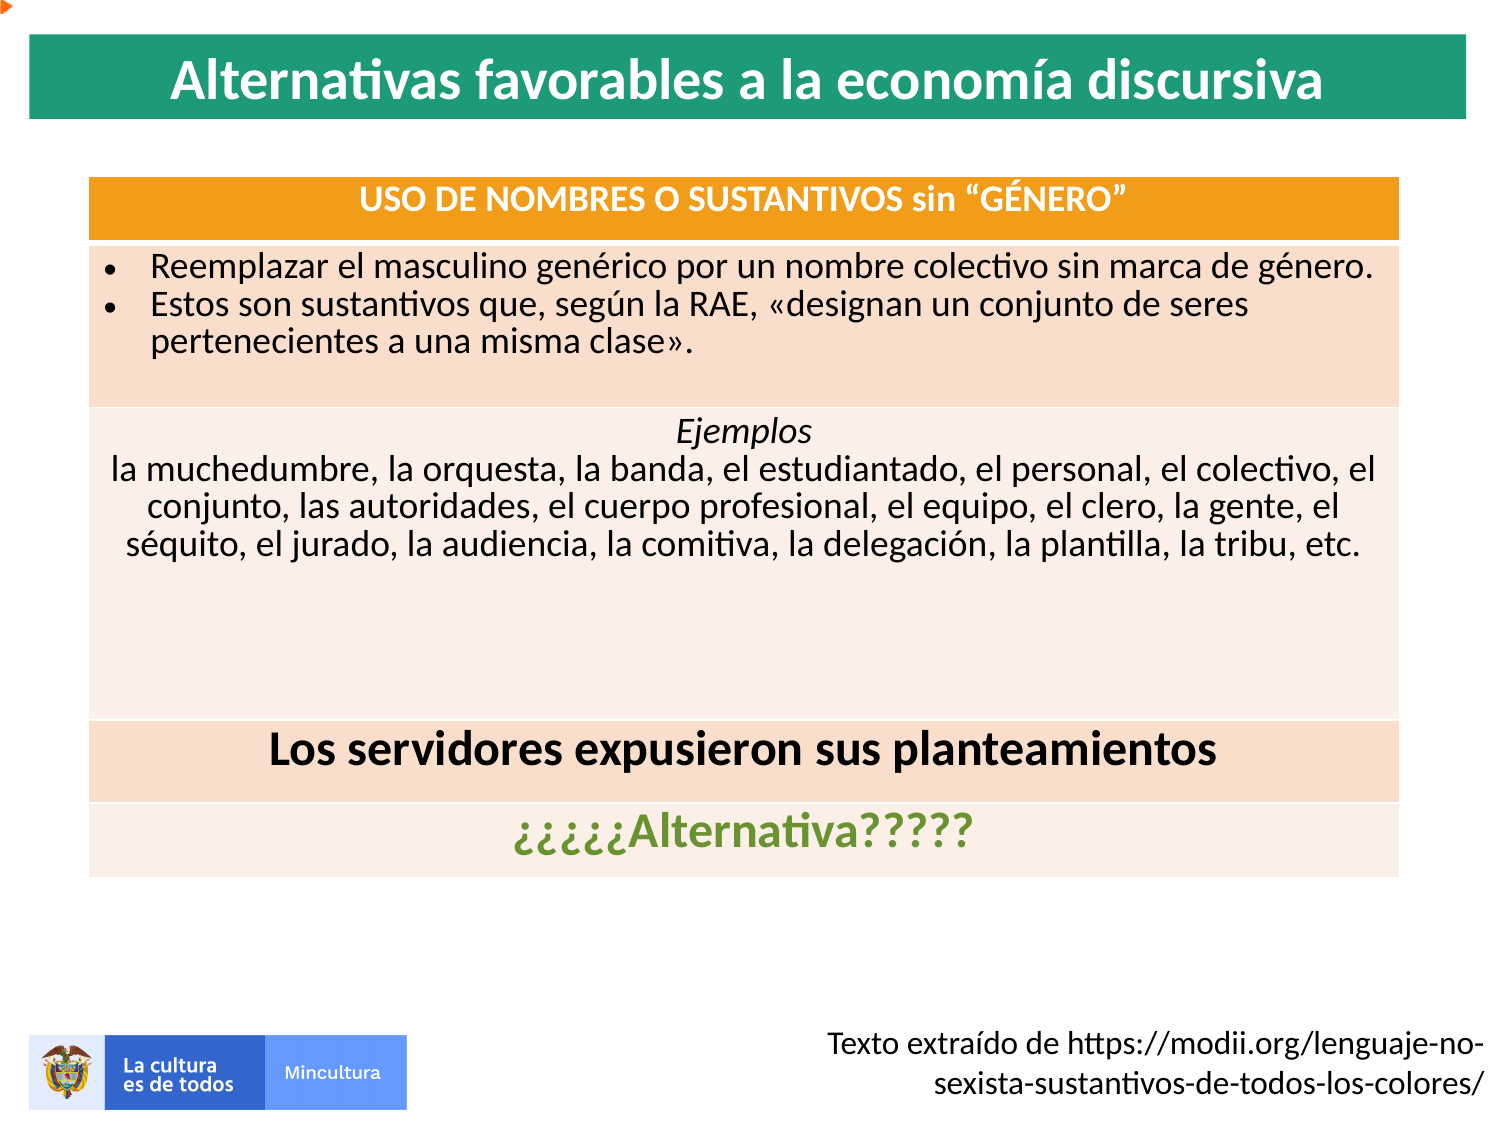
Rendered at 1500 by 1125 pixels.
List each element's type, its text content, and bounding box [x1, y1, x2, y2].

table_cell Reemplazar el masculino genérico por un nombre colectivo sin marca de género. Estos son sustantivos que, según la RAE, «designan un conjunto de seres pertenecientes a una misma clase». [89, 246, 1399, 407]
text_box Alternativas favorables a la economía discursiva [29, 34, 1467, 119]
picture [0, 0, 13, 14]
table_cell ¿¿¿¿¿Alternativa????? [89, 804, 1399, 877]
text_box Texto extraído de https://modii.org/lenguaje-no-sexista-sustantivos-de-todos-los-colores/ [749, 1013, 1500, 1109]
picture [29, 1035, 407, 1110]
table_cell Los servidores expusieron sus planteamientos [89, 721, 1399, 802]
table_header USO DE NOMBRES O SUSTANTIVOS sin “GÉNERO” [89, 177, 1399, 240]
table_cell Ejemplos la muchedumbre, la orquesta, la banda, el estudiantado, el personal, el colectivo, el conjunto, las autoridades, el cuerpo profesional, el equipo, el clero, la gente, el séquito, el jurado, la audiencia, la comitiva, la delegación, la plantilla, la tribu, etc. [89, 408, 1399, 719]
